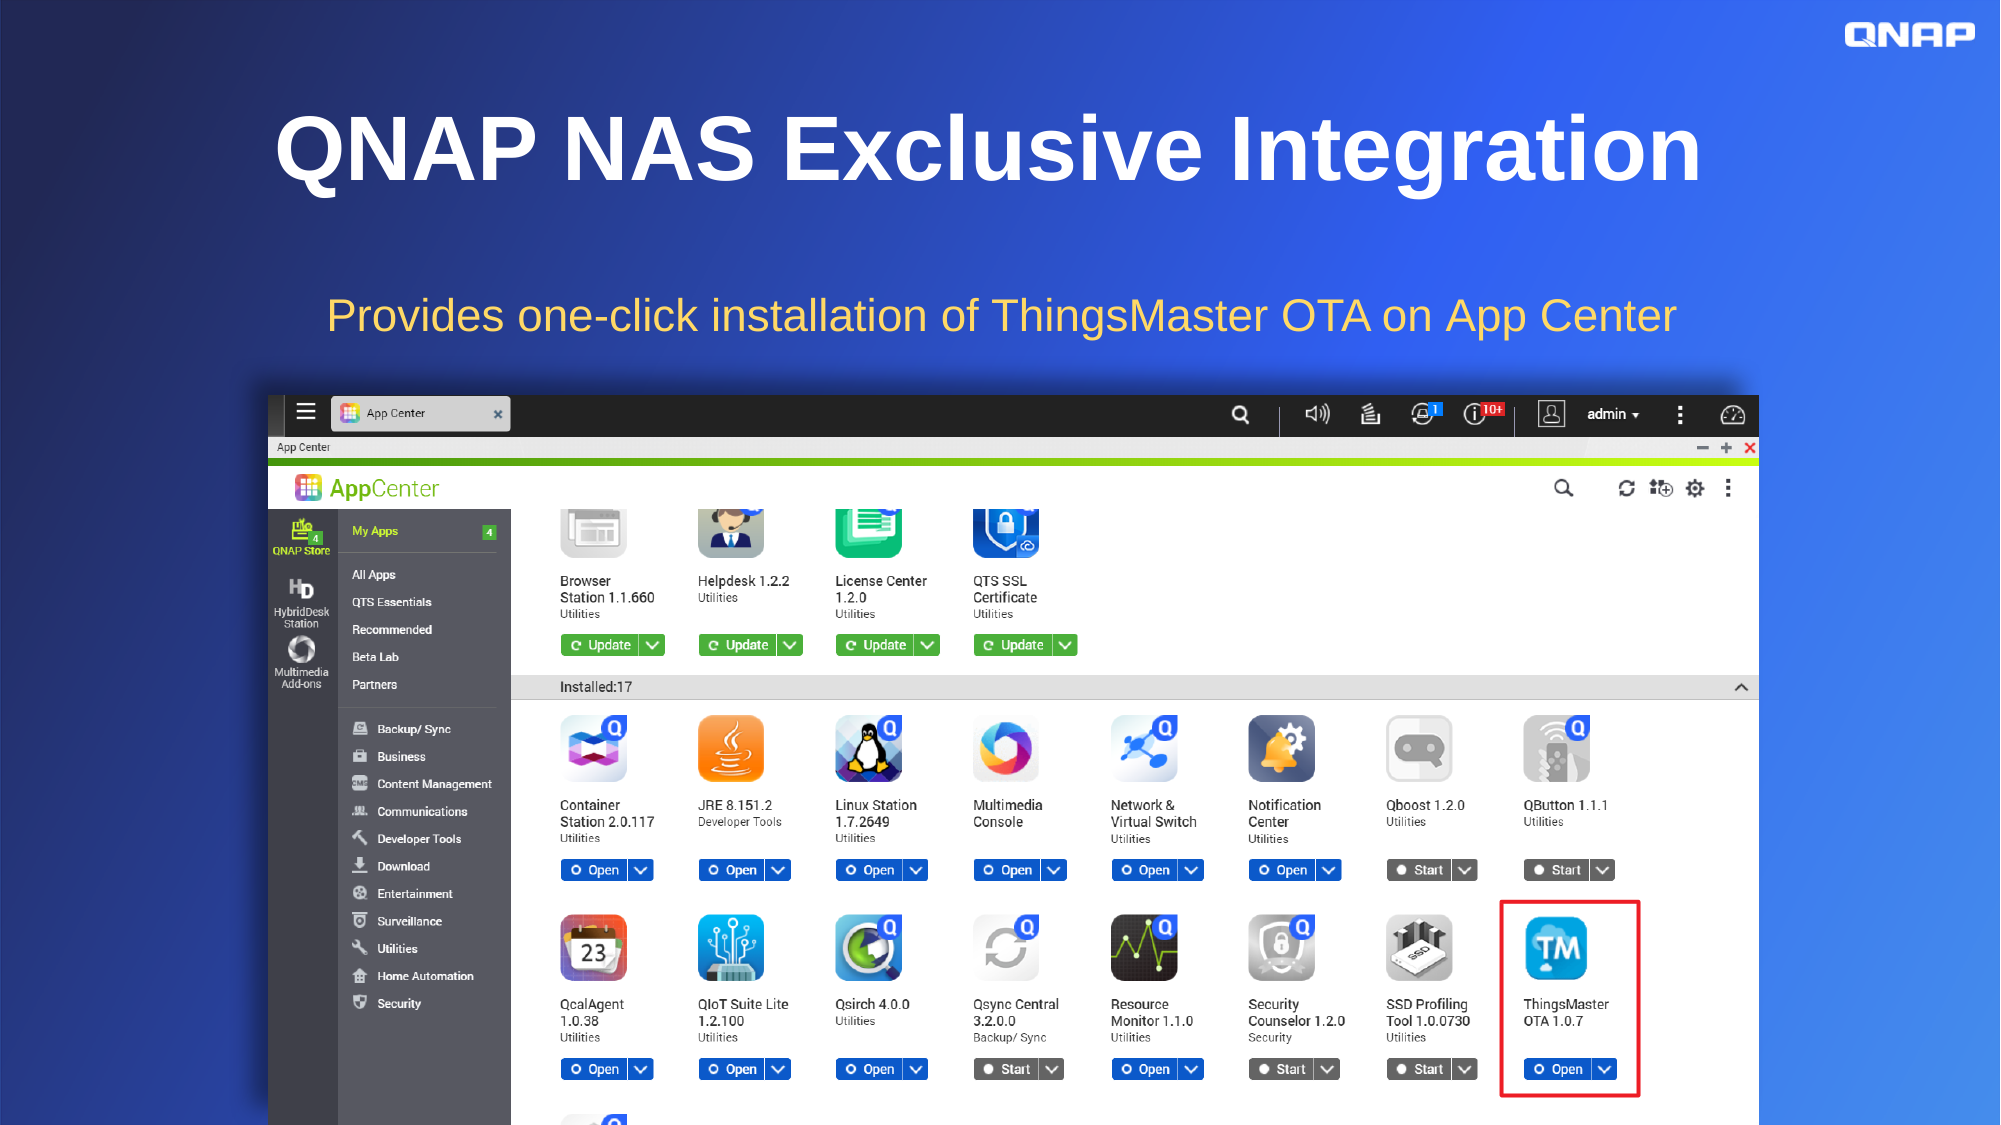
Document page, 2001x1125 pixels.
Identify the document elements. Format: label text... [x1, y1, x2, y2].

text_box QNAP NAS Exclusive Integration [145, 0, 1834, 307]
text_box Provides one-click installation of ThingsMaster OTA on App Center [204, 270, 1800, 348]
picture [0, 0, 2000, 1125]
